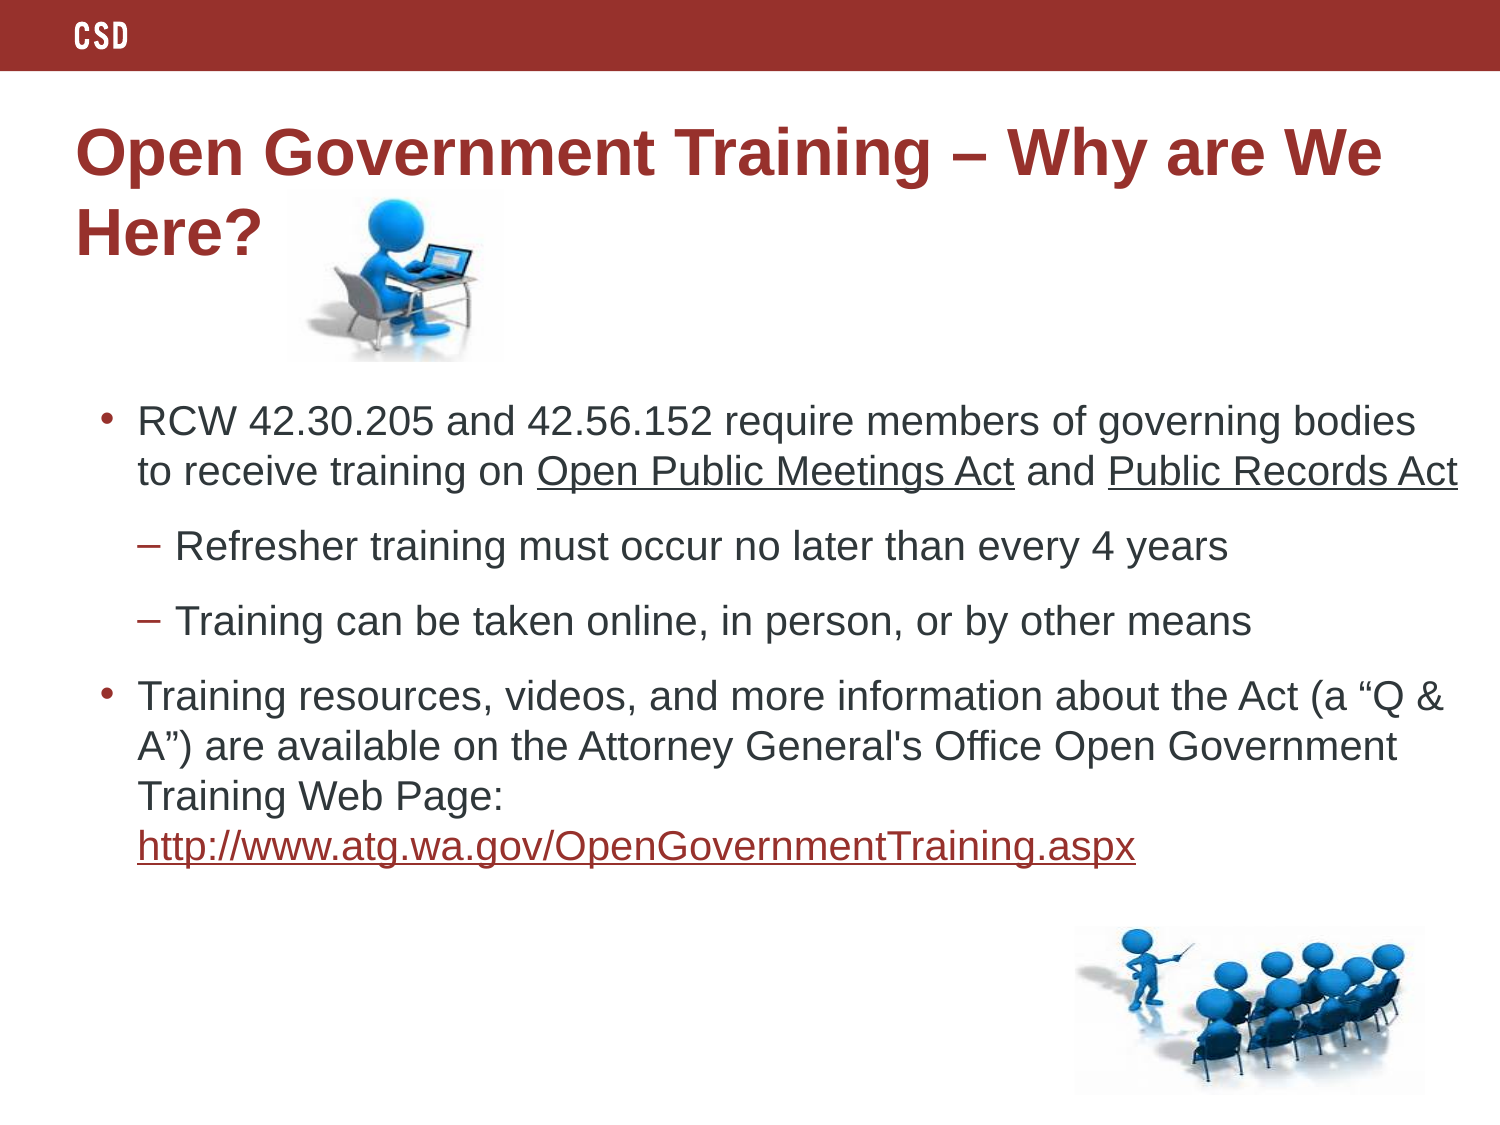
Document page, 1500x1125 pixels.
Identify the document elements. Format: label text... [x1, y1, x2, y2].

picture [287, 189, 504, 362]
list RCW 42.30.205 and 42.56.152 require members of governing bodies to receive training on Open Public Meetings Act and Public Records Act Refresher training must occur no later than every 4 years Training can be taken online, in person, or by other means Training resources, videos, and more information about the Act (a “Q & A”) are available on the Attorney General's Office Open Government Training Web Page: http://www.atg.wa.gov/OpenGovernmentTraining.aspx [99, 328, 1463, 1098]
picture [1074, 926, 1426, 1098]
title Open Government Training – Why are We Here? [75, 105, 1425, 269]
